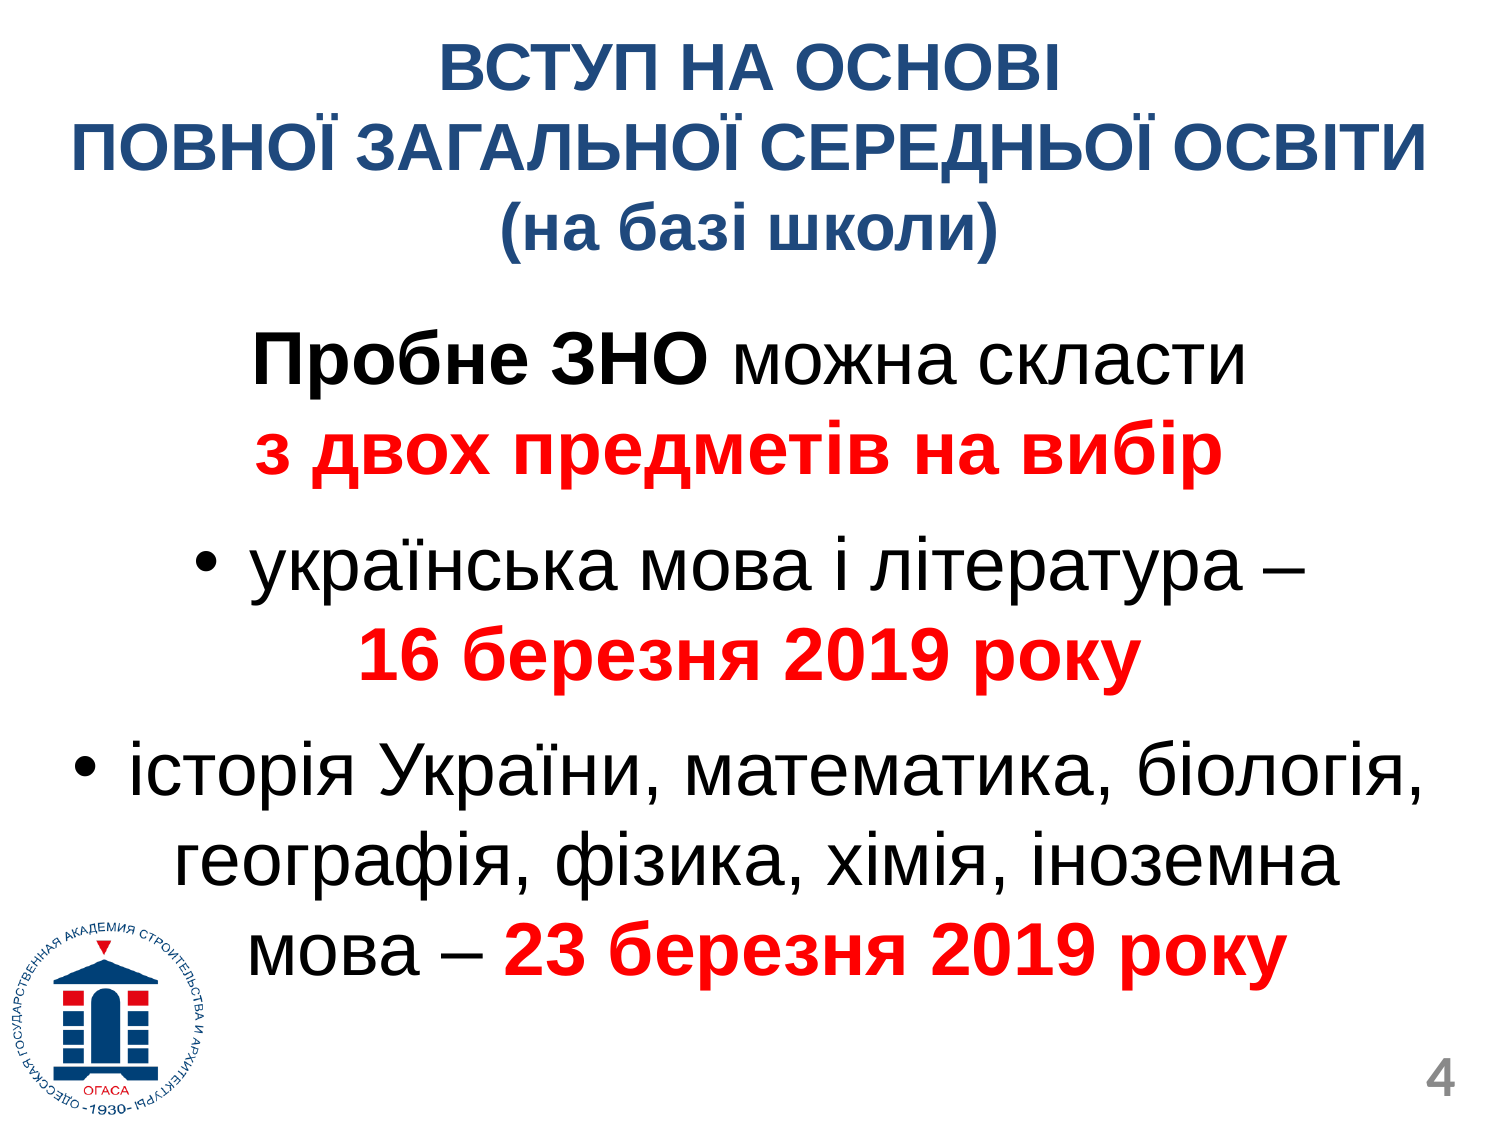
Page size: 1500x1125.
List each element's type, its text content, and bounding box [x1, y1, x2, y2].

text_box ВСТУП НА ОСНОВІ ПОВНОЇ ЗАГАЛЬНОЇ СЕРЕДНЬОЇ ОСВІТИ (на базі школи) [0, 16, 1500, 272]
slide_number 4 [1120, 1042, 1471, 1103]
text_box Пробне ЗНО можна скласти з двох предметів на вибір українська мова і література – 16 березня 2019 року історія України, математика, біологія, географія, фізика, хімія, іноземна мова – 23 березня 2019 року [53, 302, 1447, 998]
picture [0, 912, 213, 1125]
